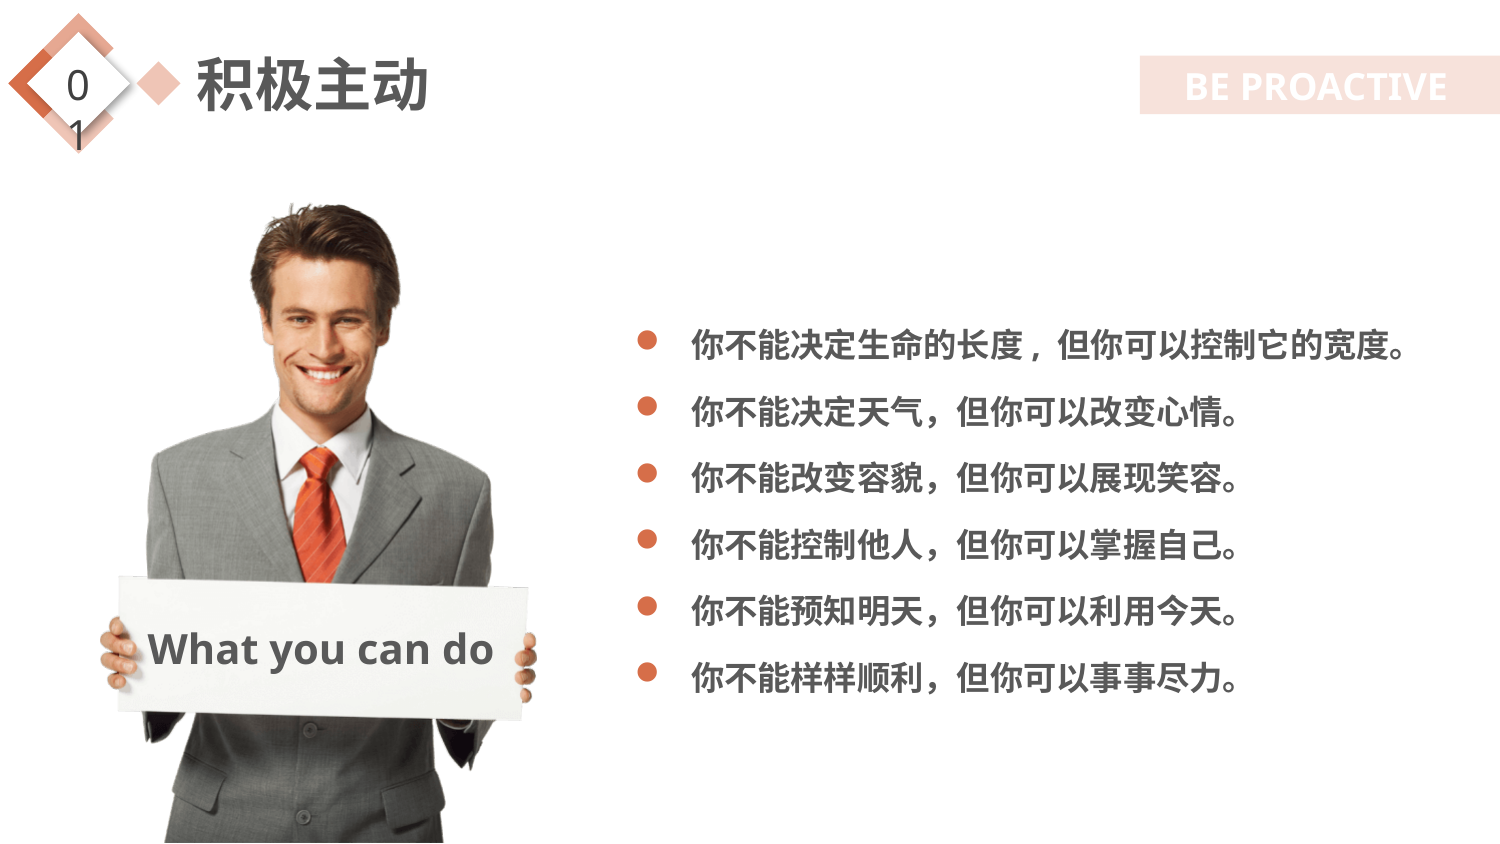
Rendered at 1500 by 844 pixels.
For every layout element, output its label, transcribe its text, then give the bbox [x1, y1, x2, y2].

text_box 你不能决定生命的长度, 但你可以控制它的宽度。 你不能决定天气，但你可以改变心情。 你不能改变容貌，但你可以展现笑容。 你不能控制他人，但你可以掌握自己。 你不能预知明天，但你可以利用今天。 你不能样样顺利，但你可以事事尽力。 [620, 296, 1500, 749]
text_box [100, 202, 538, 844]
